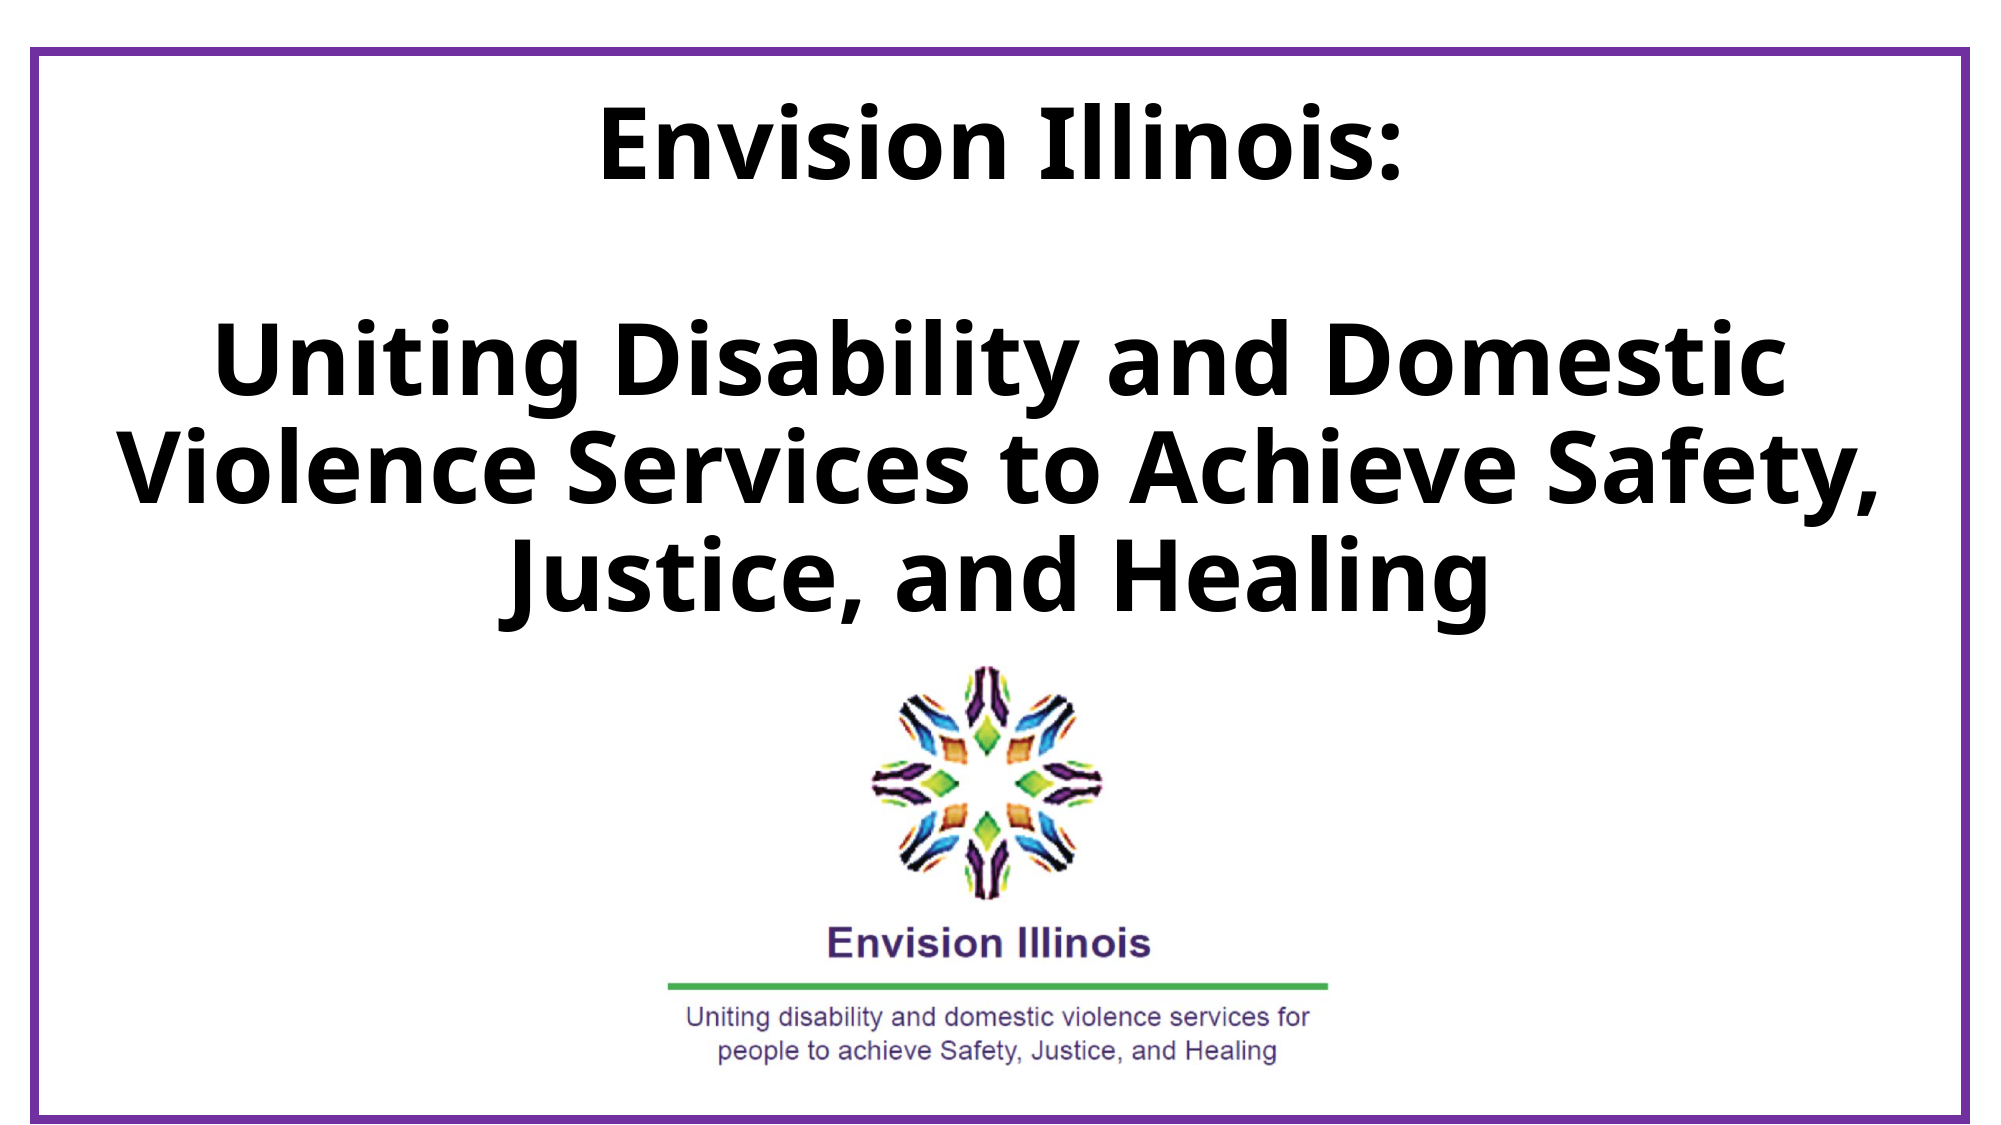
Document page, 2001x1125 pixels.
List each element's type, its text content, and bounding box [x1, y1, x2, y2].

text_box [33, 51, 1967, 1120]
title Envision Illinois: Uniting Disability and Domestic Violence Services to Achieve Safety, Justice, and Healing [34, 28, 1968, 641]
picture [619, 640, 1382, 1109]
